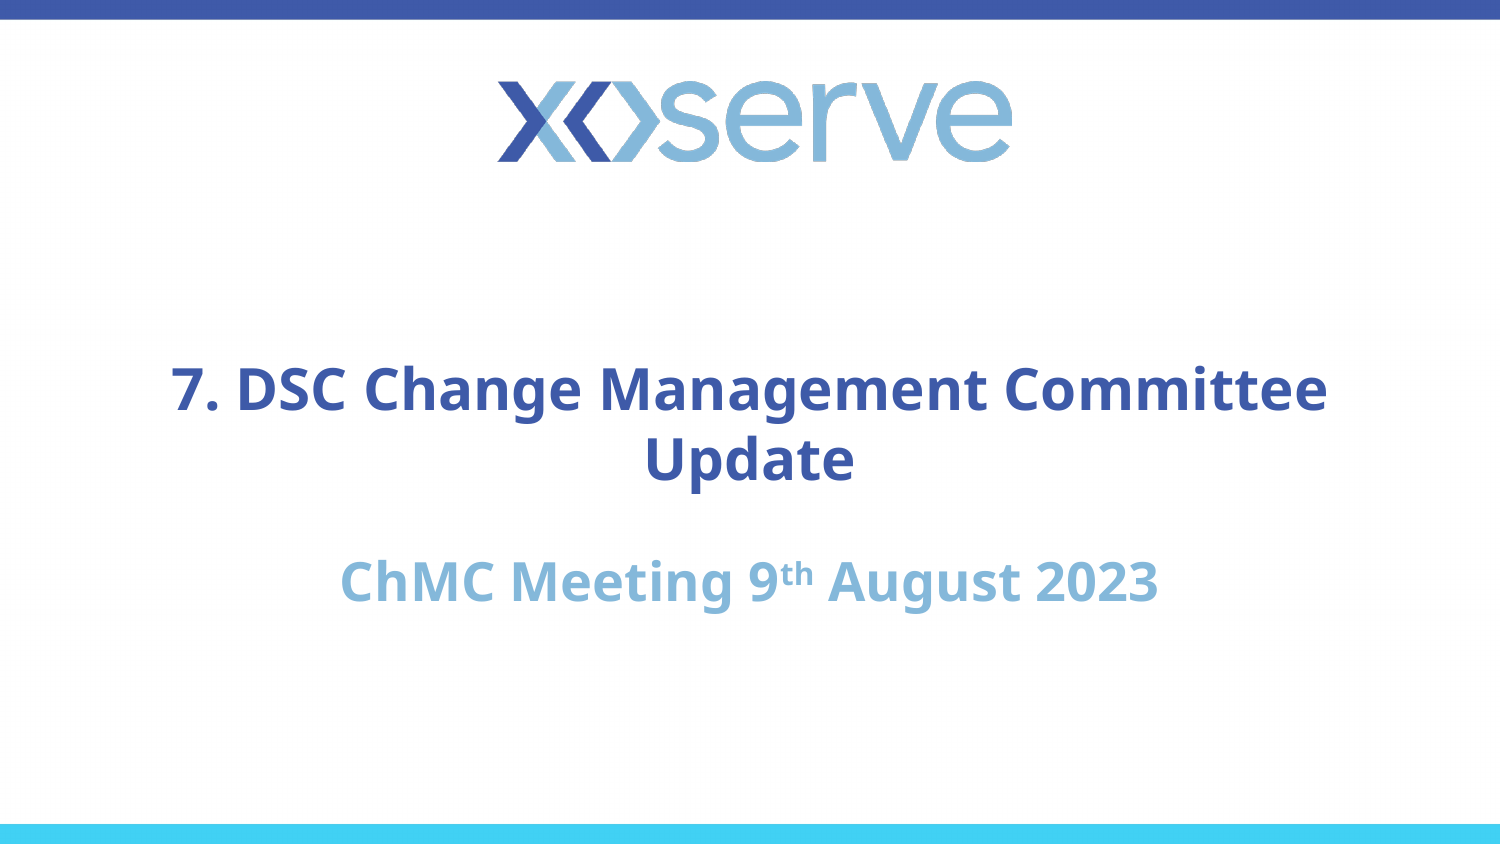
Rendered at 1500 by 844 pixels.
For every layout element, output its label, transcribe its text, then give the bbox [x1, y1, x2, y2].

text_box [725, 396, 775, 447]
subtitle ChMC Meeting 9th August 2023 [225, 540, 1275, 638]
title 7. DSC Change Management Committee Update [112, 331, 1388, 513]
picture [0, 0, 1500, 844]
